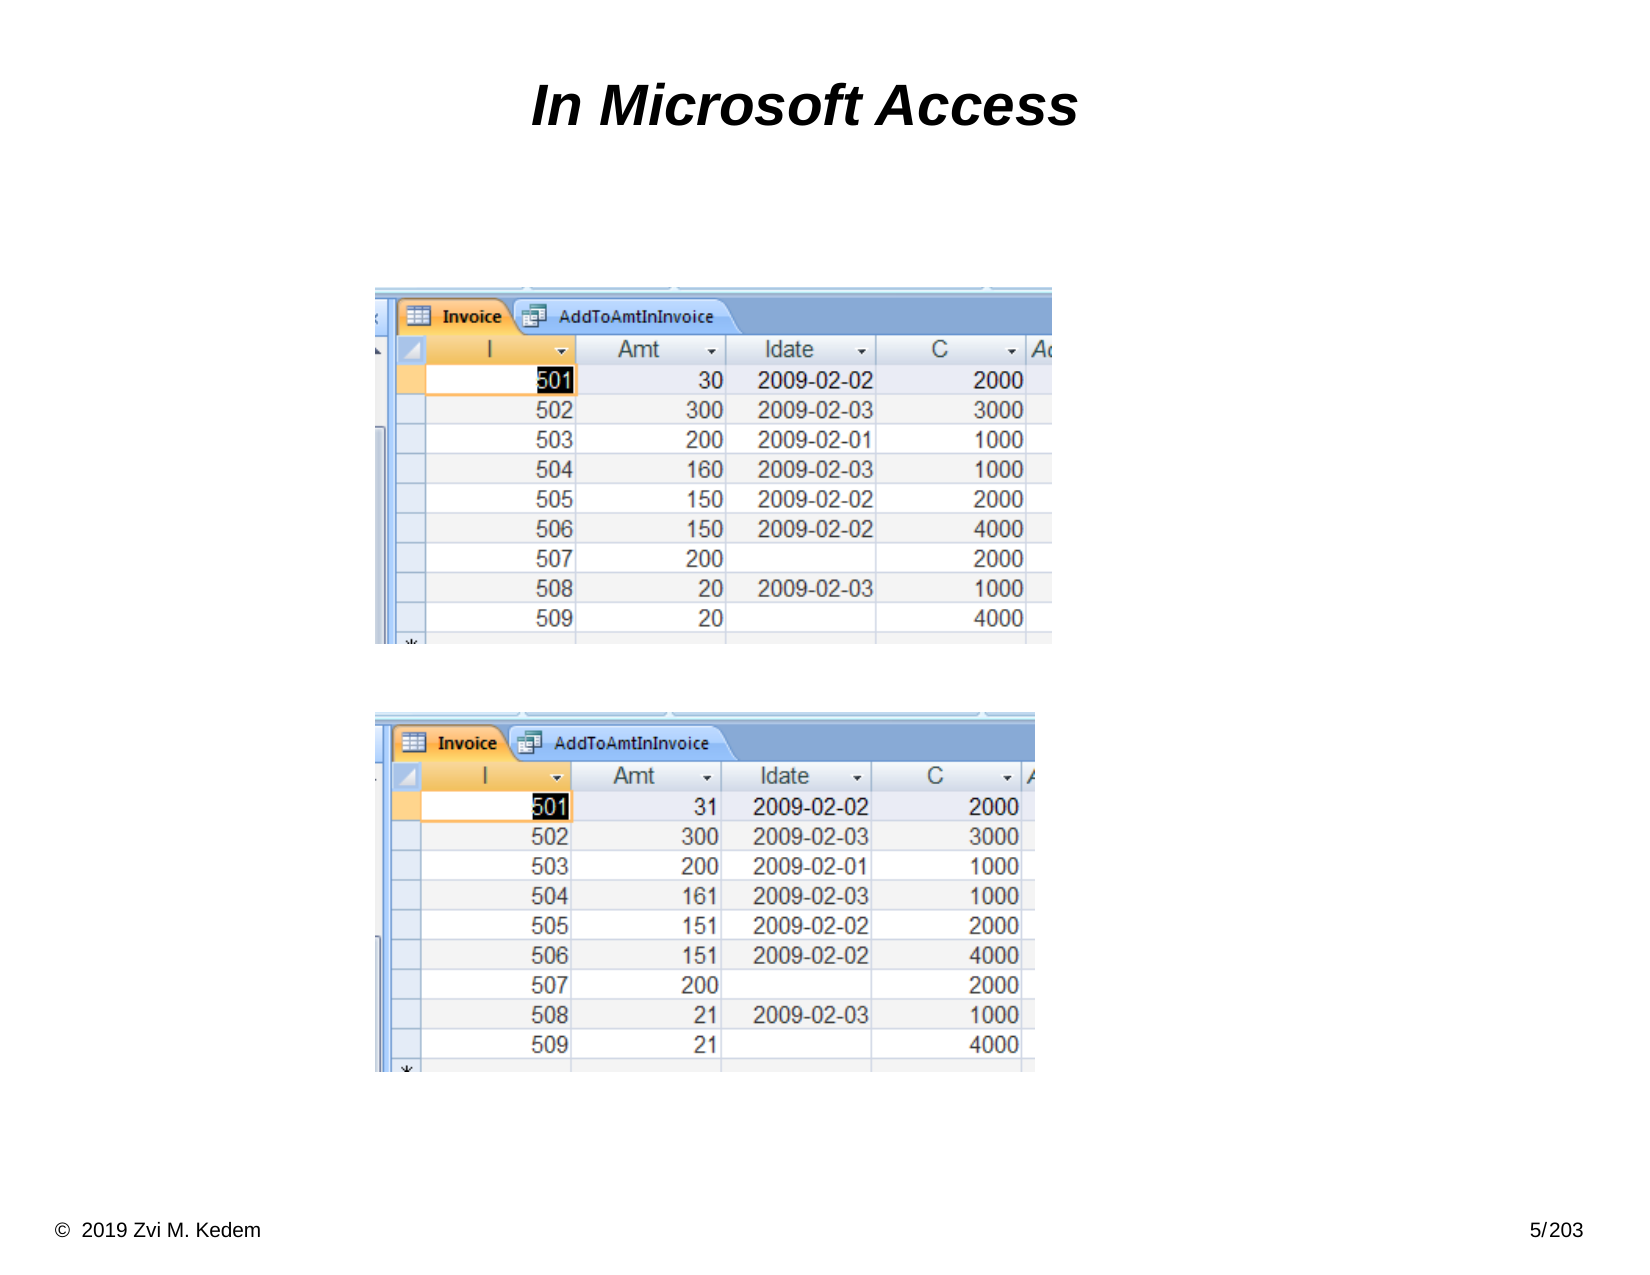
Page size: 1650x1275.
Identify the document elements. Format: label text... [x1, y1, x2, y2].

title In Microsoft Access [111, 36, 1501, 176]
picture [374, 287, 1052, 644]
picture [374, 712, 1035, 1073]
